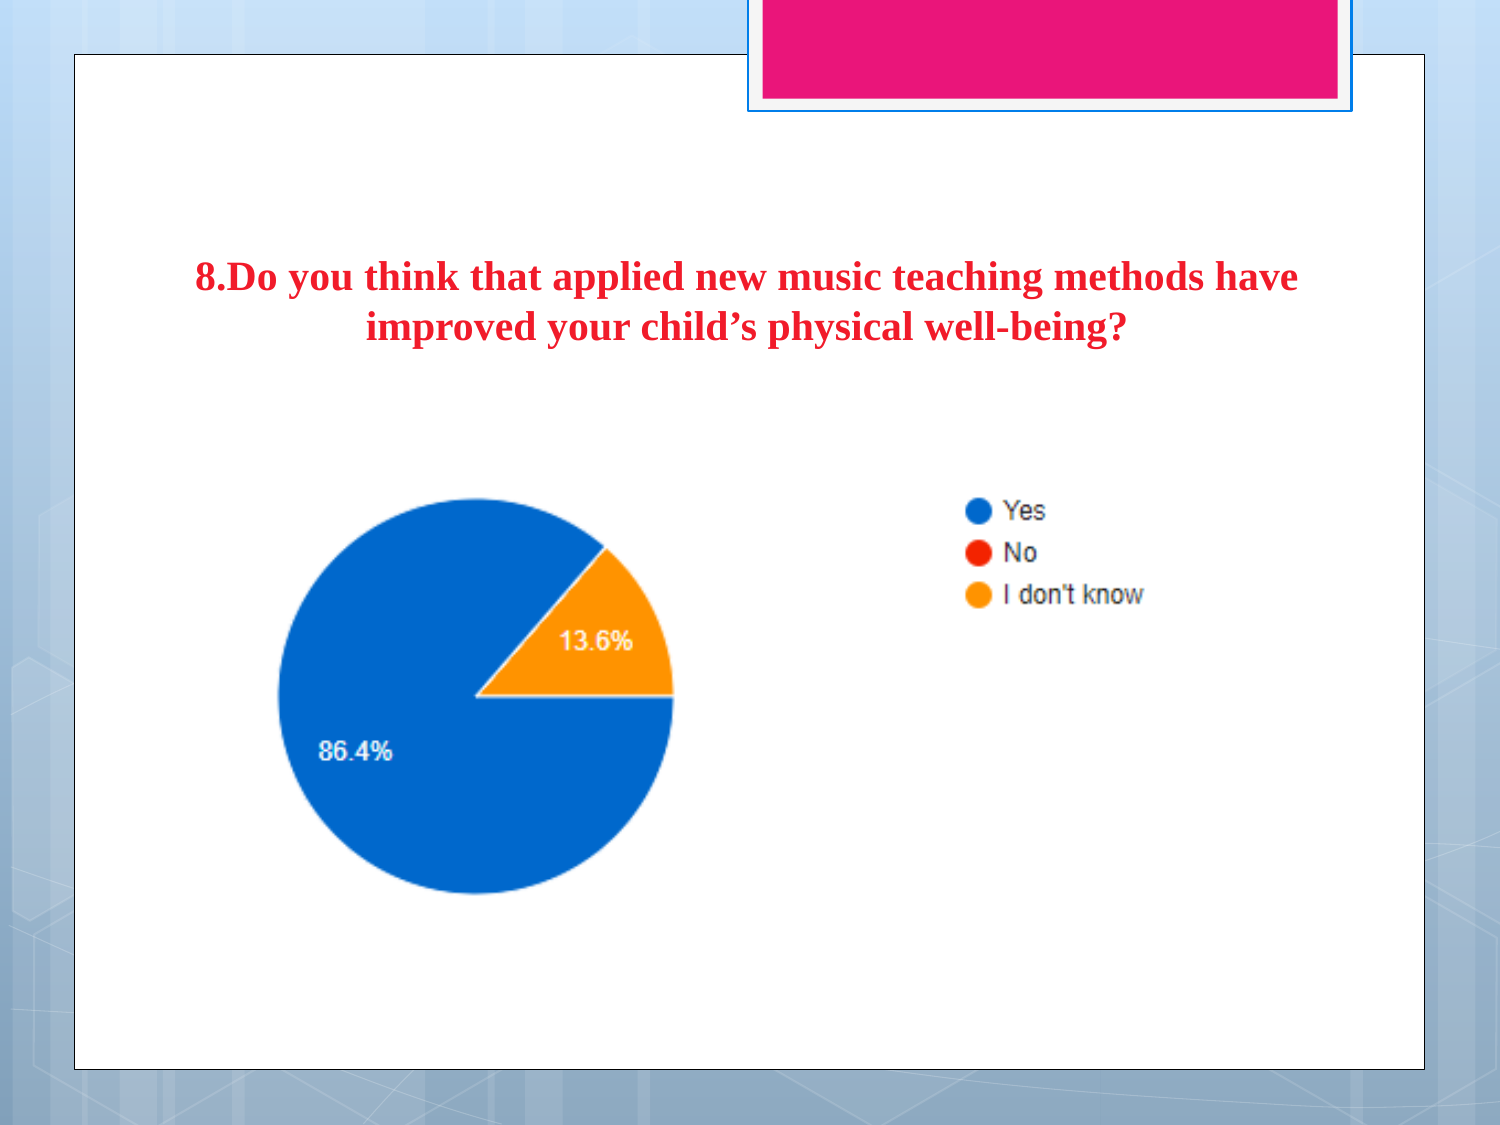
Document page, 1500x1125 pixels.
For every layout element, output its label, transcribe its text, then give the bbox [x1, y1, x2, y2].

title 8.Do you think that applied new music teaching methods have improved your child’s physical well-being? [171, 168, 1324, 357]
picture [194, 396, 1211, 942]
